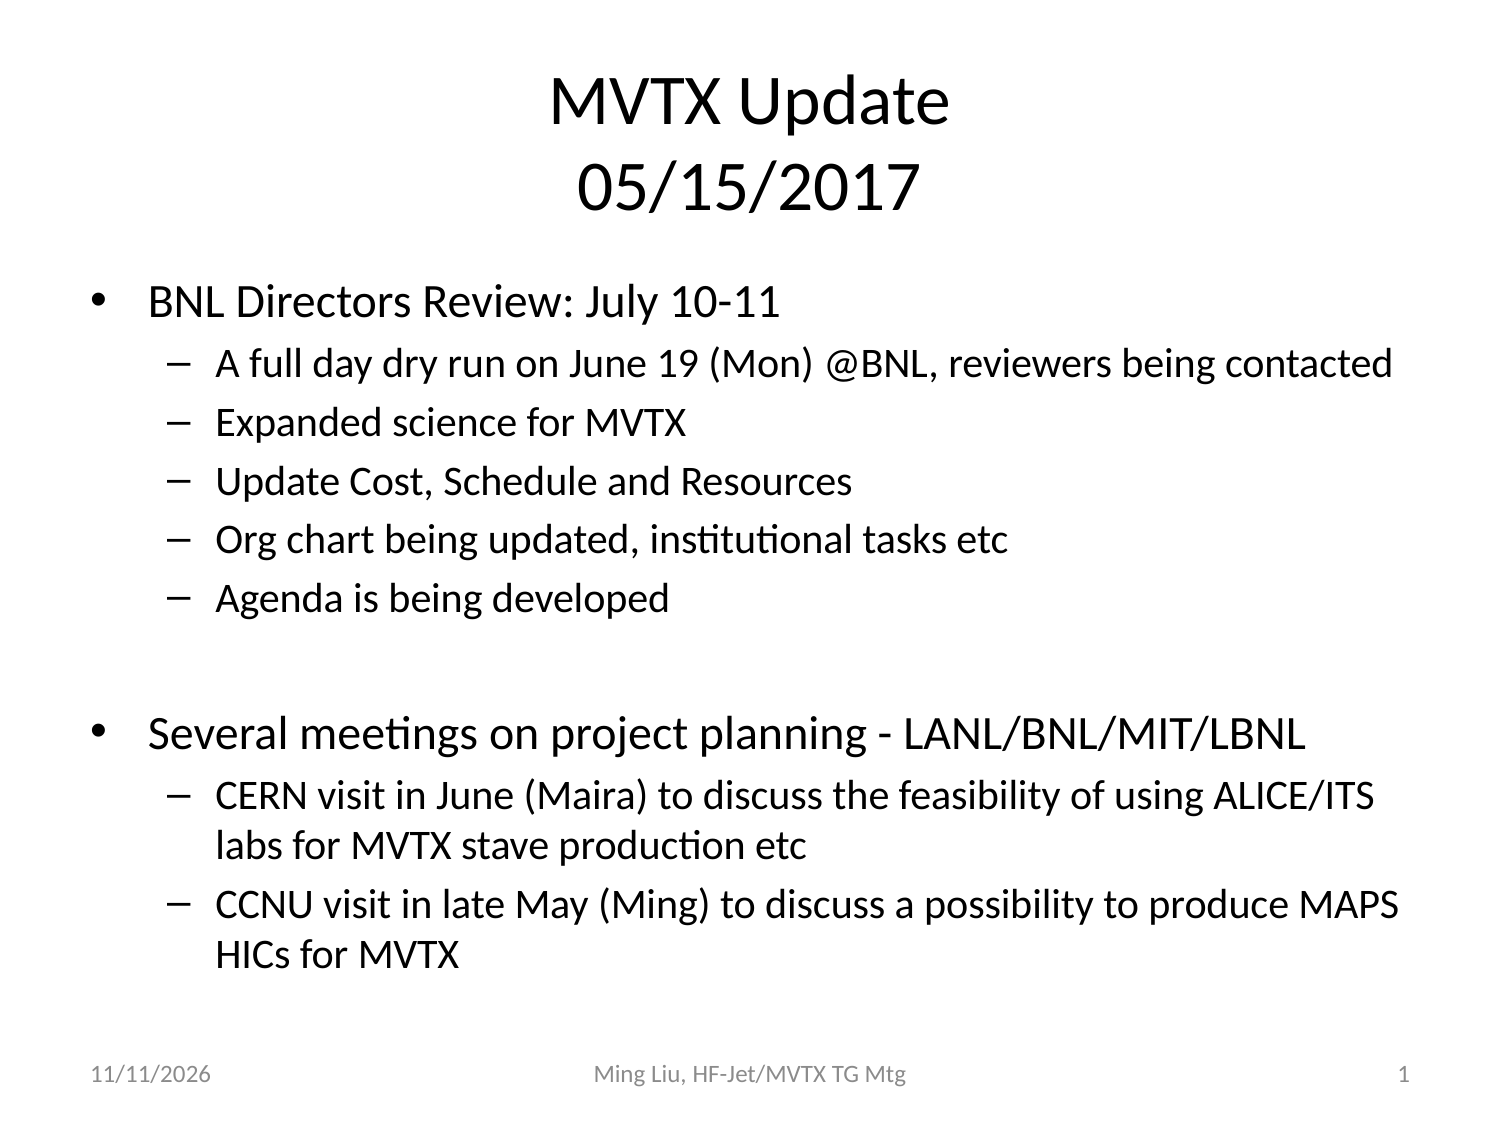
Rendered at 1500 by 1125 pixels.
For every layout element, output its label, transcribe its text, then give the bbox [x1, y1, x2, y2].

list BNL Directors Review: July 10-11 A full day dry run on June 19 (Mon) @BNL, reviewers being contacted Expanded science for MVTX Update Cost, Schedule and Resources Org chart being updated, institutional tasks etc Agenda is being developed Several meetings on project planning - LANL/BNL/MIT/LBNL CERN visit in June (Maira) to discuss the feasibility of using ALICE/ITS labs for MVTX stave production etc CCNU visit in late May (Ming) to discuss a possibility to produce MAPS HICs for MVTX [75, 262, 1425, 1005]
footer Ming Liu, HF-Jet/MVTX TG Mtg [512, 1042, 988, 1103]
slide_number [75, 1042, 425, 1103]
slide_number 1 [1074, 1042, 1425, 1103]
title MVTX Update 05/15/2017 [75, 45, 1425, 233]
